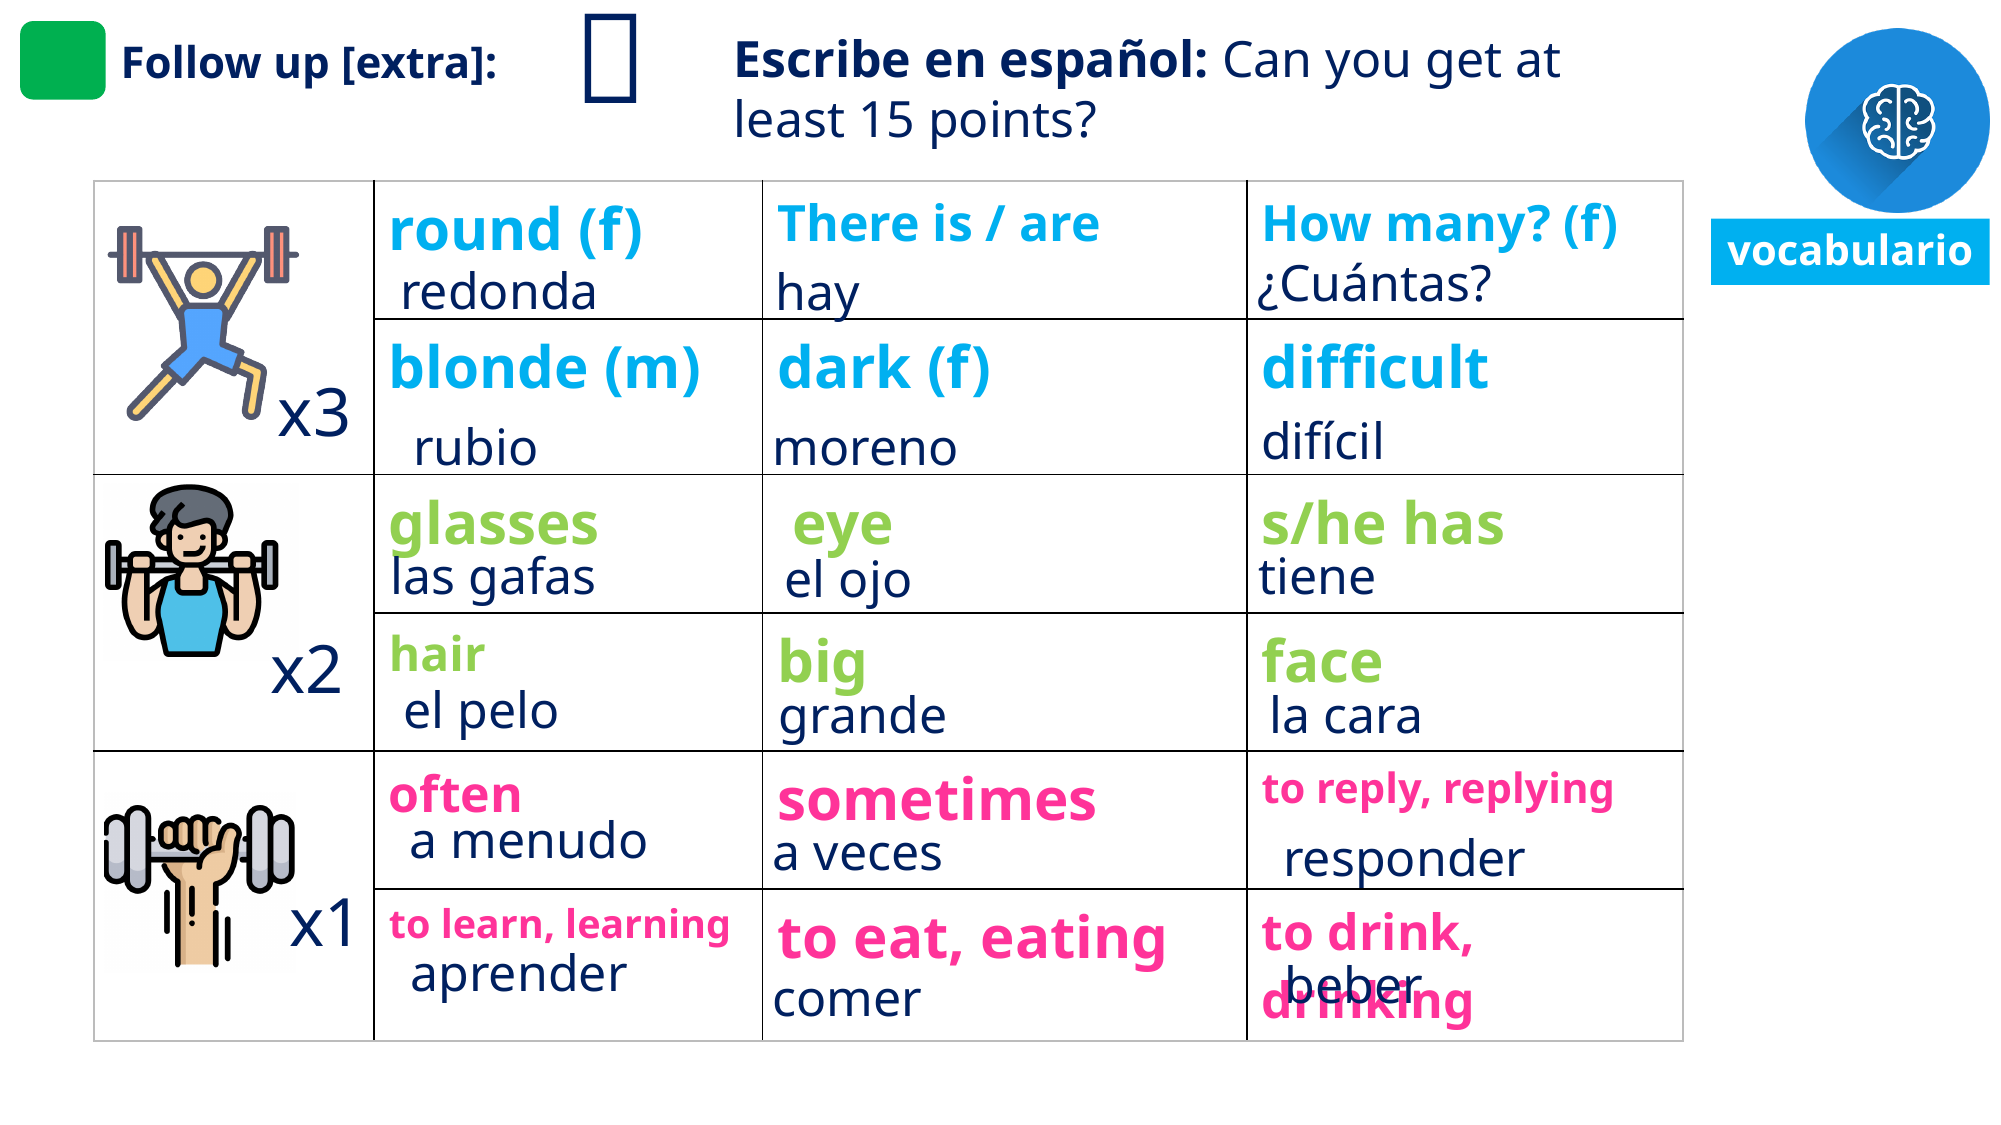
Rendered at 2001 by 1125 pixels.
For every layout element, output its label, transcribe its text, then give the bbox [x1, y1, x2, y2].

text_box la cara [1255, 676, 1568, 751]
text_box ¿Cuántas? [1242, 243, 1556, 319]
picture [103, 483, 299, 662]
table_cell [95, 475, 373, 750]
text_box x2 [255, 619, 359, 715]
table_header round (f) [375, 182, 762, 318]
text_box a veces [758, 813, 1071, 889]
table_cell glasses [375, 475, 762, 612]
text_box hay [760, 252, 1180, 328]
picture [104, 792, 296, 973]
text_box [20, 21, 106, 100]
table_cell to learn, learning [375, 890, 762, 1040]
text_box moreno [757, 408, 1209, 484]
table_cell s/he has [1248, 475, 1682, 612]
text_box beber [1270, 945, 1683, 1021]
table_cell face [1248, 614, 1682, 750]
text_box  [558, 0, 737, 137]
table_cell dark (f) [763, 320, 1246, 474]
table_cell [95, 752, 373, 1040]
text_box el ojo [770, 539, 1083, 615]
picture [1805, 28, 1990, 213]
table_header How many? (f) [1248, 182, 1682, 318]
table_header [95, 182, 373, 474]
table_cell blonde (m) [375, 320, 762, 474]
table_cell eye [763, 475, 1246, 612]
picture [105, 226, 301, 422]
text_box difícil [1246, 401, 1559, 477]
text_box tiene [1243, 537, 1557, 613]
table_cell often [375, 752, 762, 888]
text_box redonda [385, 252, 699, 328]
text_box las gafas [376, 537, 689, 613]
title Follow up [extra]: [105, 14, 558, 110]
table_cell big [763, 614, 1246, 750]
text_box x1 [296, 872, 378, 967]
text_box a menudo [394, 800, 746, 876]
text_box el pelo [388, 670, 752, 746]
table_cell sometimes [763, 752, 1246, 888]
text_box rubio [398, 407, 712, 483]
table_header There is / are [763, 182, 1246, 318]
table_cell difficult [1248, 320, 1682, 474]
table_cell to drink, drinking [1248, 890, 1682, 1040]
text_box responder [1268, 818, 1682, 894]
text_box vocabulario [1711, 218, 1990, 285]
text_box comer [757, 959, 1206, 1035]
text_box x3 [263, 362, 367, 458]
text_box Escribe en español: Can you get at least 15 points? [719, 20, 1628, 156]
text_box grande [764, 676, 1152, 751]
table_cell to reply, replying [1248, 752, 1682, 888]
table_cell to eat, eating [763, 890, 1246, 1040]
text_box aprender [395, 933, 759, 1009]
table_cell hair [375, 614, 762, 750]
